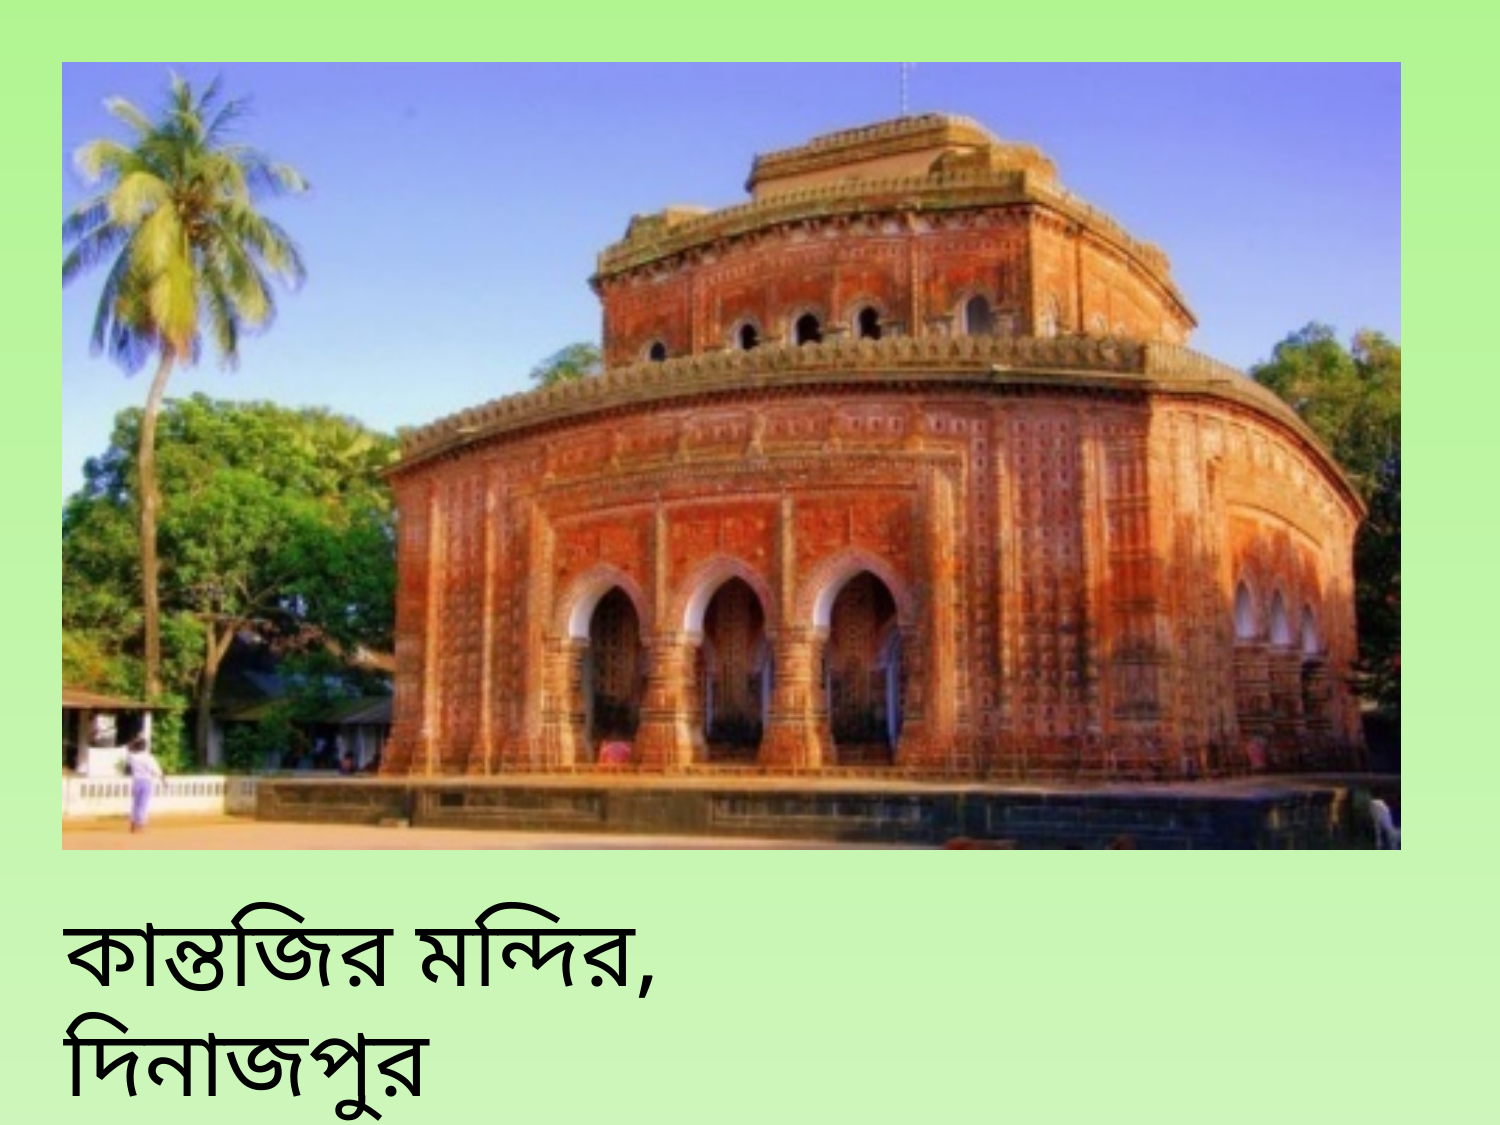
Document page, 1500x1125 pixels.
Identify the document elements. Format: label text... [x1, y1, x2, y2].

picture [62, 62, 1401, 851]
text_box কান্তজির মন্দির, দিনাজপুর [50, 887, 913, 1123]
